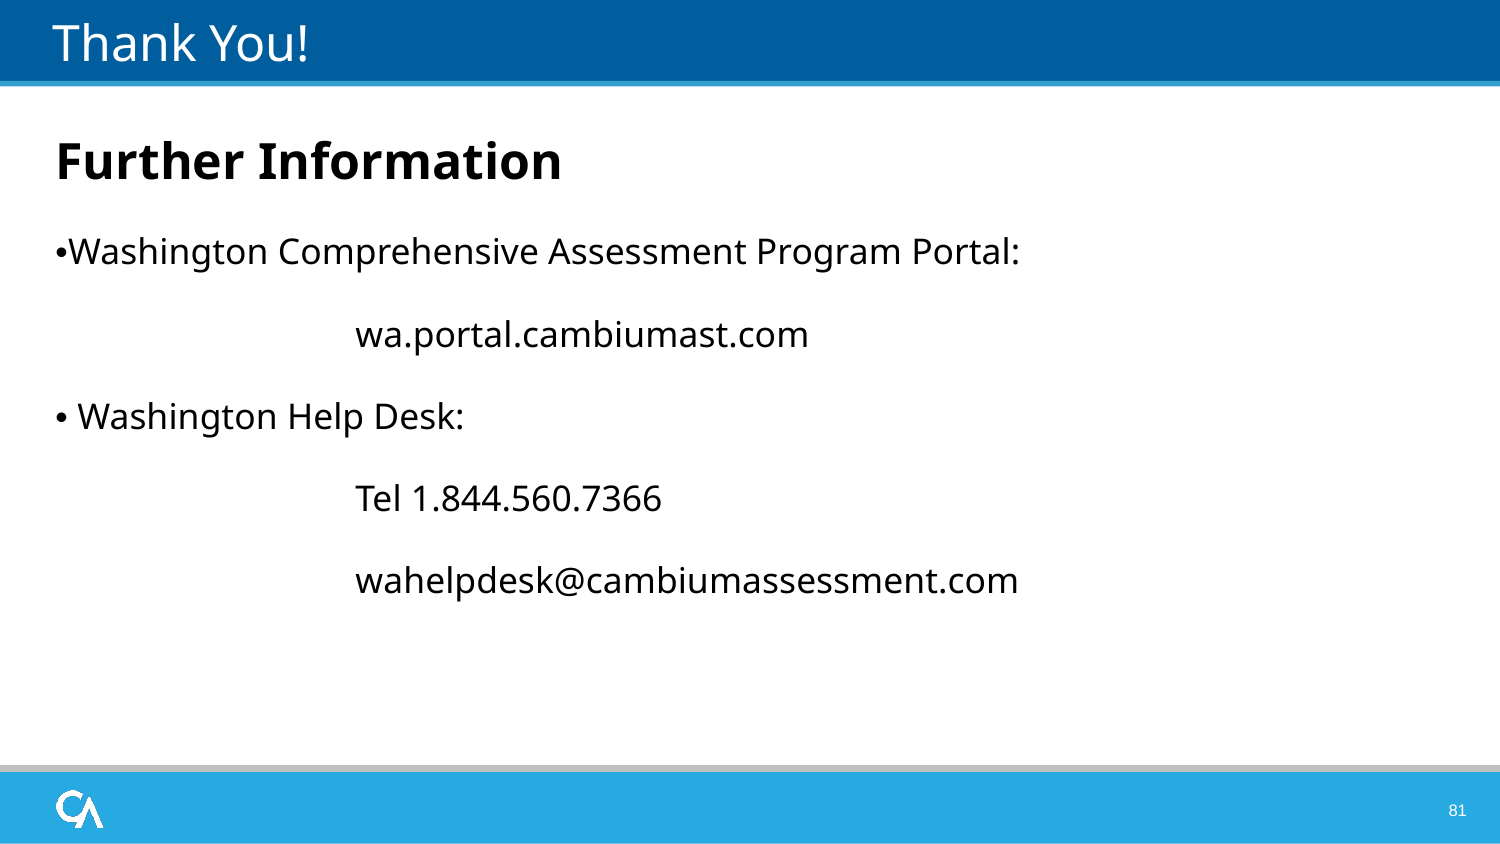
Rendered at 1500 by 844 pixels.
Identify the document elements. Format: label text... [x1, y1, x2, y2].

list Further Information •Washington Comprehensive Assessment Program Portal: wa.portal.cambiumast.com • Washington Help Desk: Tel 1.844.560.7366 wahelpdesk@cambiumassessment.com [55, 114, 1405, 589]
slide_number 81 [1391, 792, 1479, 828]
title Thank You! [52, 8, 1408, 72]
picture [56, 790, 104, 828]
